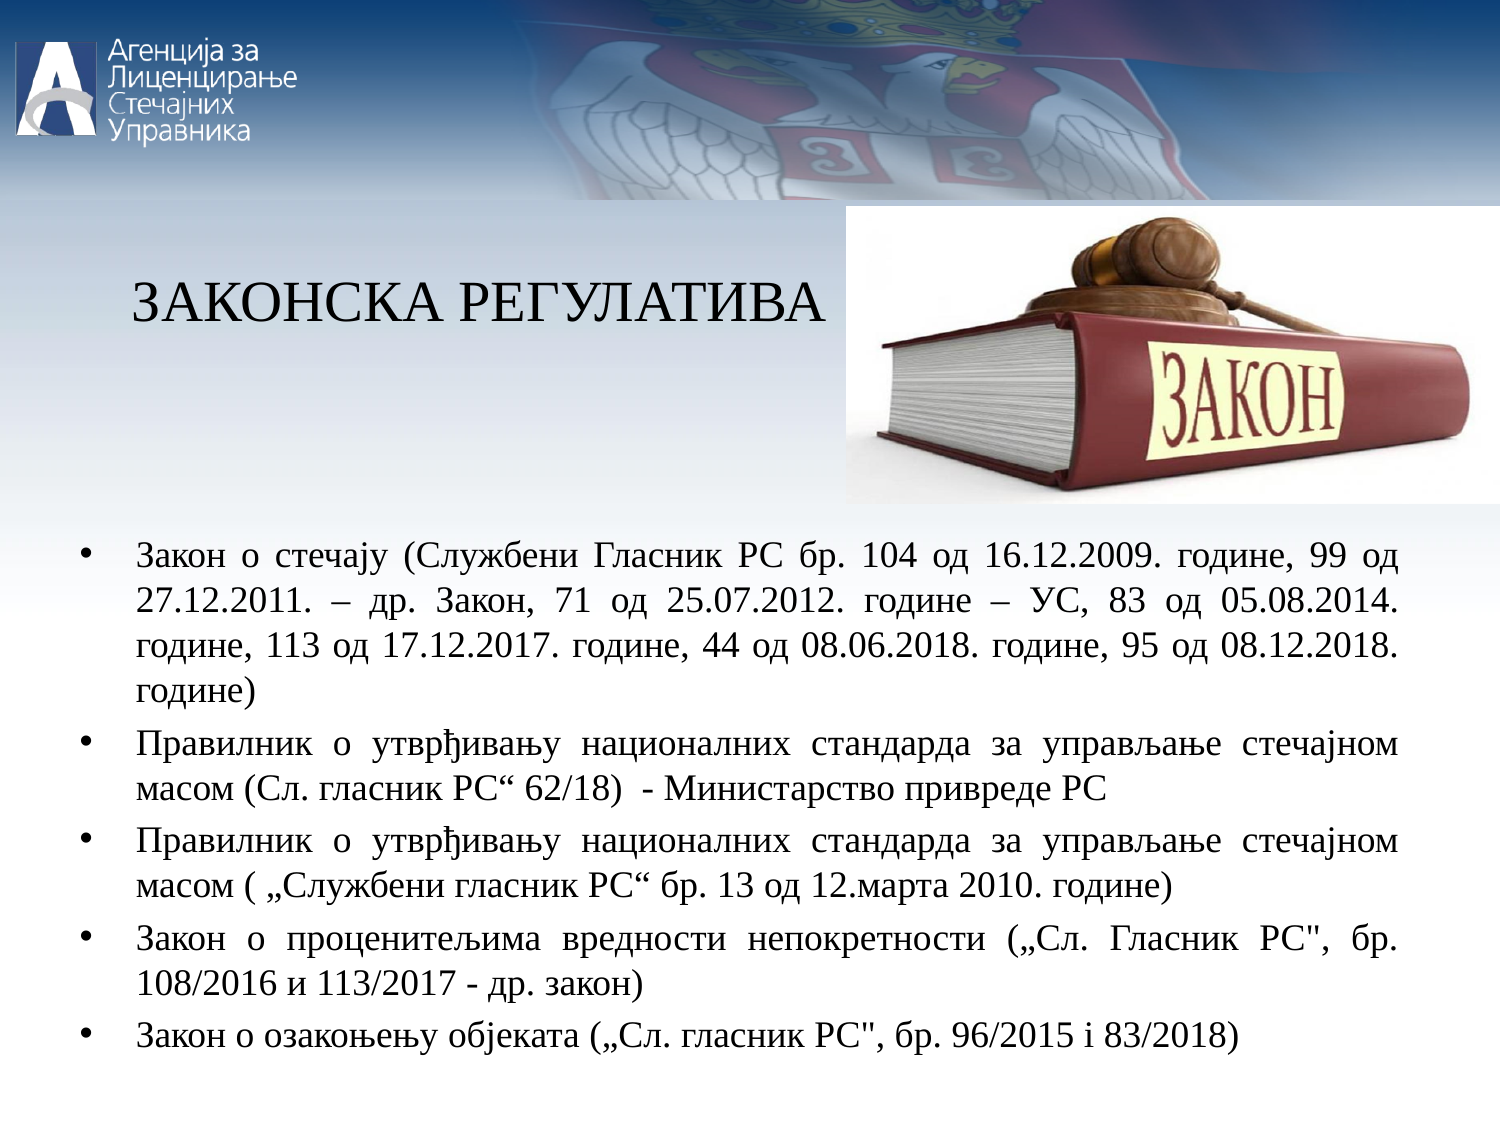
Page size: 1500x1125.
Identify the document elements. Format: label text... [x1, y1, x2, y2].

list ЗАКОНСКА РЕГУЛАТИВА [112, 256, 840, 474]
text_box Закон о стечају (Службени Гласник РС бр. 104 од 16.12.2009. године, 99 од 27.12.2011. – др. Закон, 71 од 25.07.2012. године – УС, 83 од 05.08.2014. године, 113 од 17.12.2017. године, 44 од 08.06.2018. године, 95 од 08.12.2018. године) Правилник о утврђивању националних стандарда за управљање стечајном масом (Сл. гласник РС“ 62/18) - Министарство привреде РС Правилник о утврђивању националних стандарда за управљање стечајном масом ( „Службени гласник РС“ бр. 13 од 12.марта 2010. године) Закон о проценитељима вредности непокретности („Сл. Гласник РС", бр. 108/2016 и 113/2017 - др. закон) Закон о озакоњењу објеката („Сл. гласник РС", бр. 96/2015 i 83/2018) [64, 522, 1415, 1083]
picture [0, 0, 1500, 1113]
text_box [135, 19, 1500, 207]
